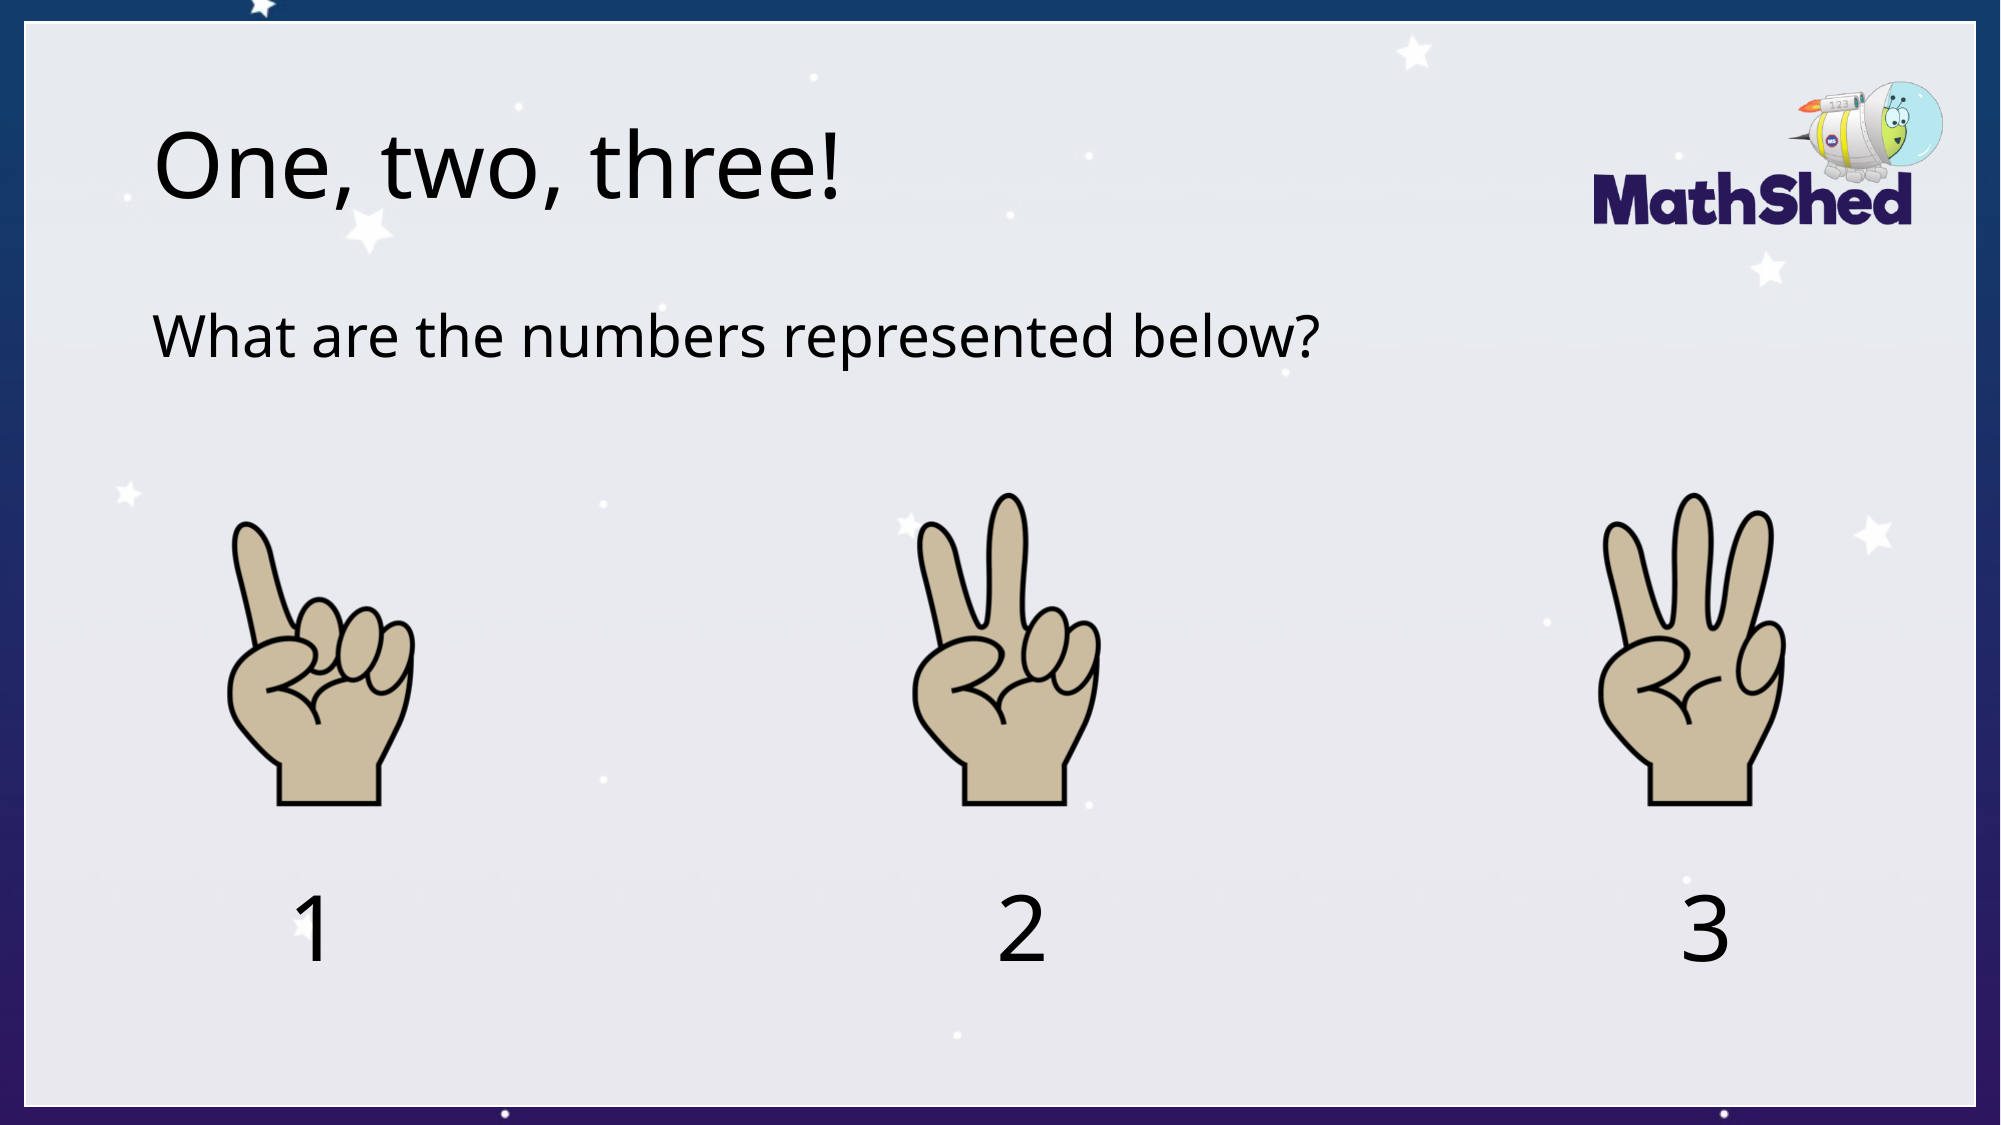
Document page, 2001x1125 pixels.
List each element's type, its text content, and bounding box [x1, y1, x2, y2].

text_box 2 [981, 862, 1065, 988]
picture [0, 0, 2001, 1125]
list What are the numbers represented below? [137, 299, 1863, 1014]
title One, two, three! [137, 59, 1578, 278]
text_box 3 [1665, 862, 1748, 988]
text_box 1 [273, 862, 356, 988]
